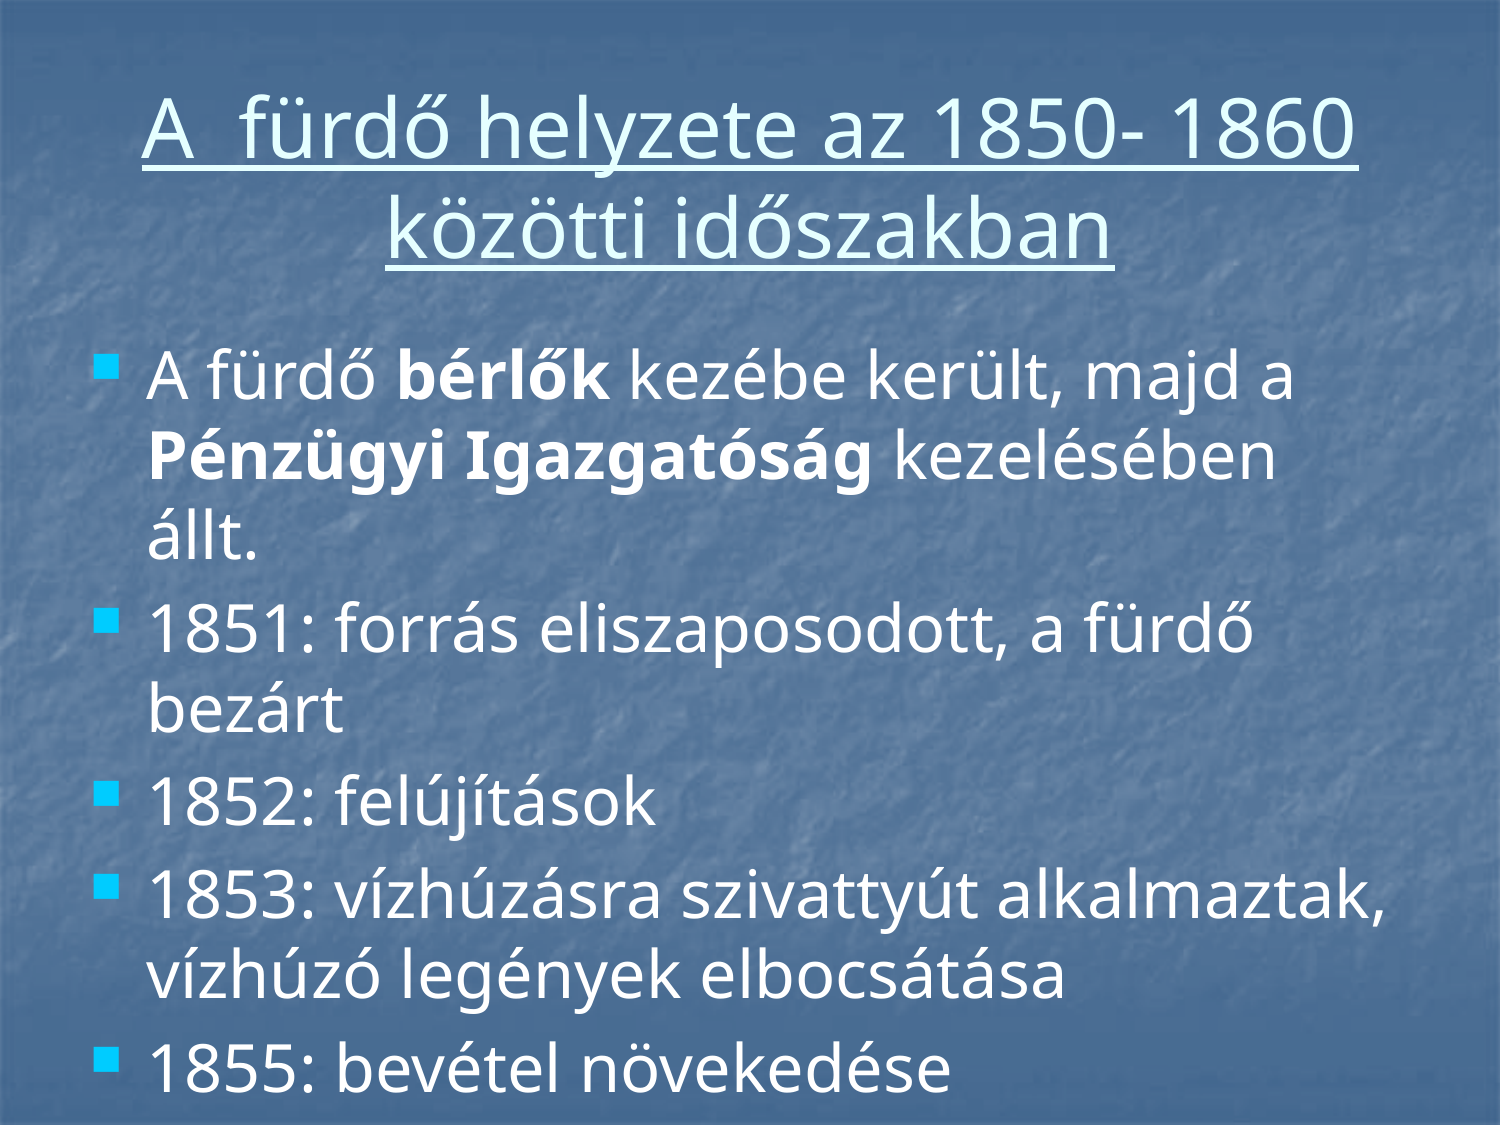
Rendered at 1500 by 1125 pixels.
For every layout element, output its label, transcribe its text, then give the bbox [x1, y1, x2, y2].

title A fürdő helyzete az 1850- 1860 közötti időszakban [74, 62, 1426, 288]
list A fürdő bérlők kezébe került, majd a Pénzügyi Igazgatóság kezelésében állt. 1851: forrás eliszaposodott, a fürdő bezárt 1852: felújítások 1853: vízhúzásra szivattyút alkalmaztak, vízhúzó legények elbocsátása 1855: bevétel növekedése [74, 324, 1426, 1001]
